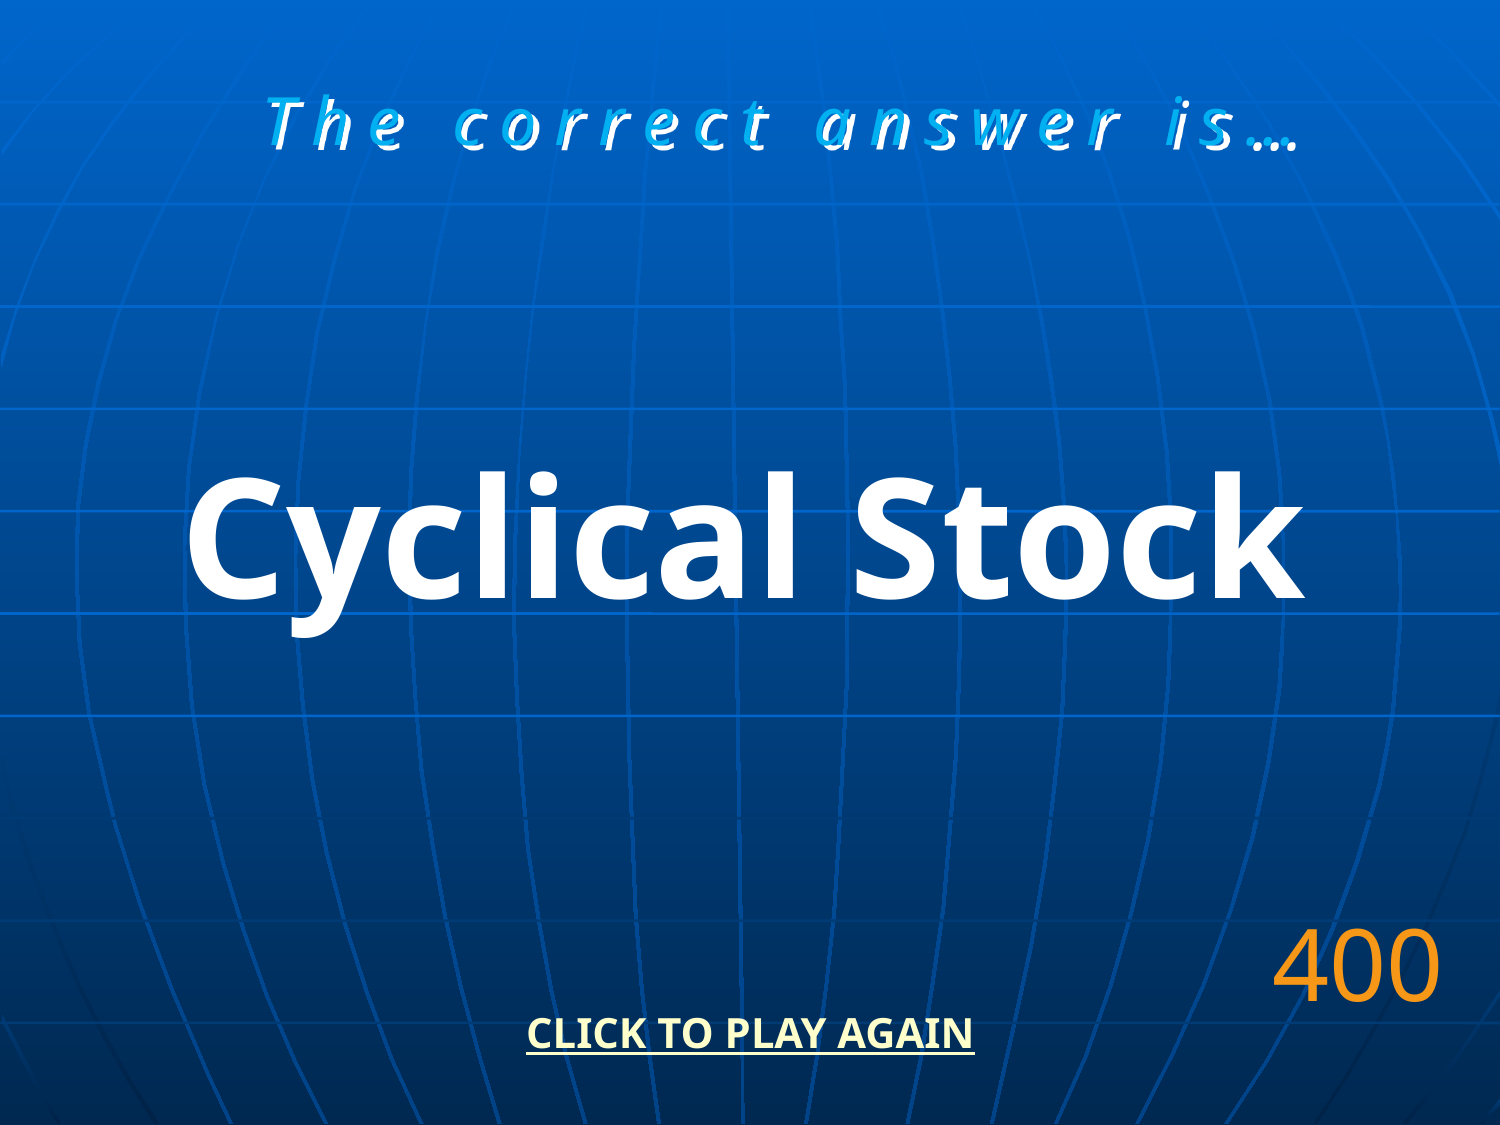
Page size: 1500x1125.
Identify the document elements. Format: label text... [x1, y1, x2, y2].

text_box T h e c o r r e c t a n s w e r i s … [91, 49, 1467, 188]
text_box 400 [1237, 894, 1479, 1029]
text_box CLICK TO PLAY AGAIN [0, 999, 1500, 1071]
text_box Cyclical Stock [74, 424, 1413, 640]
